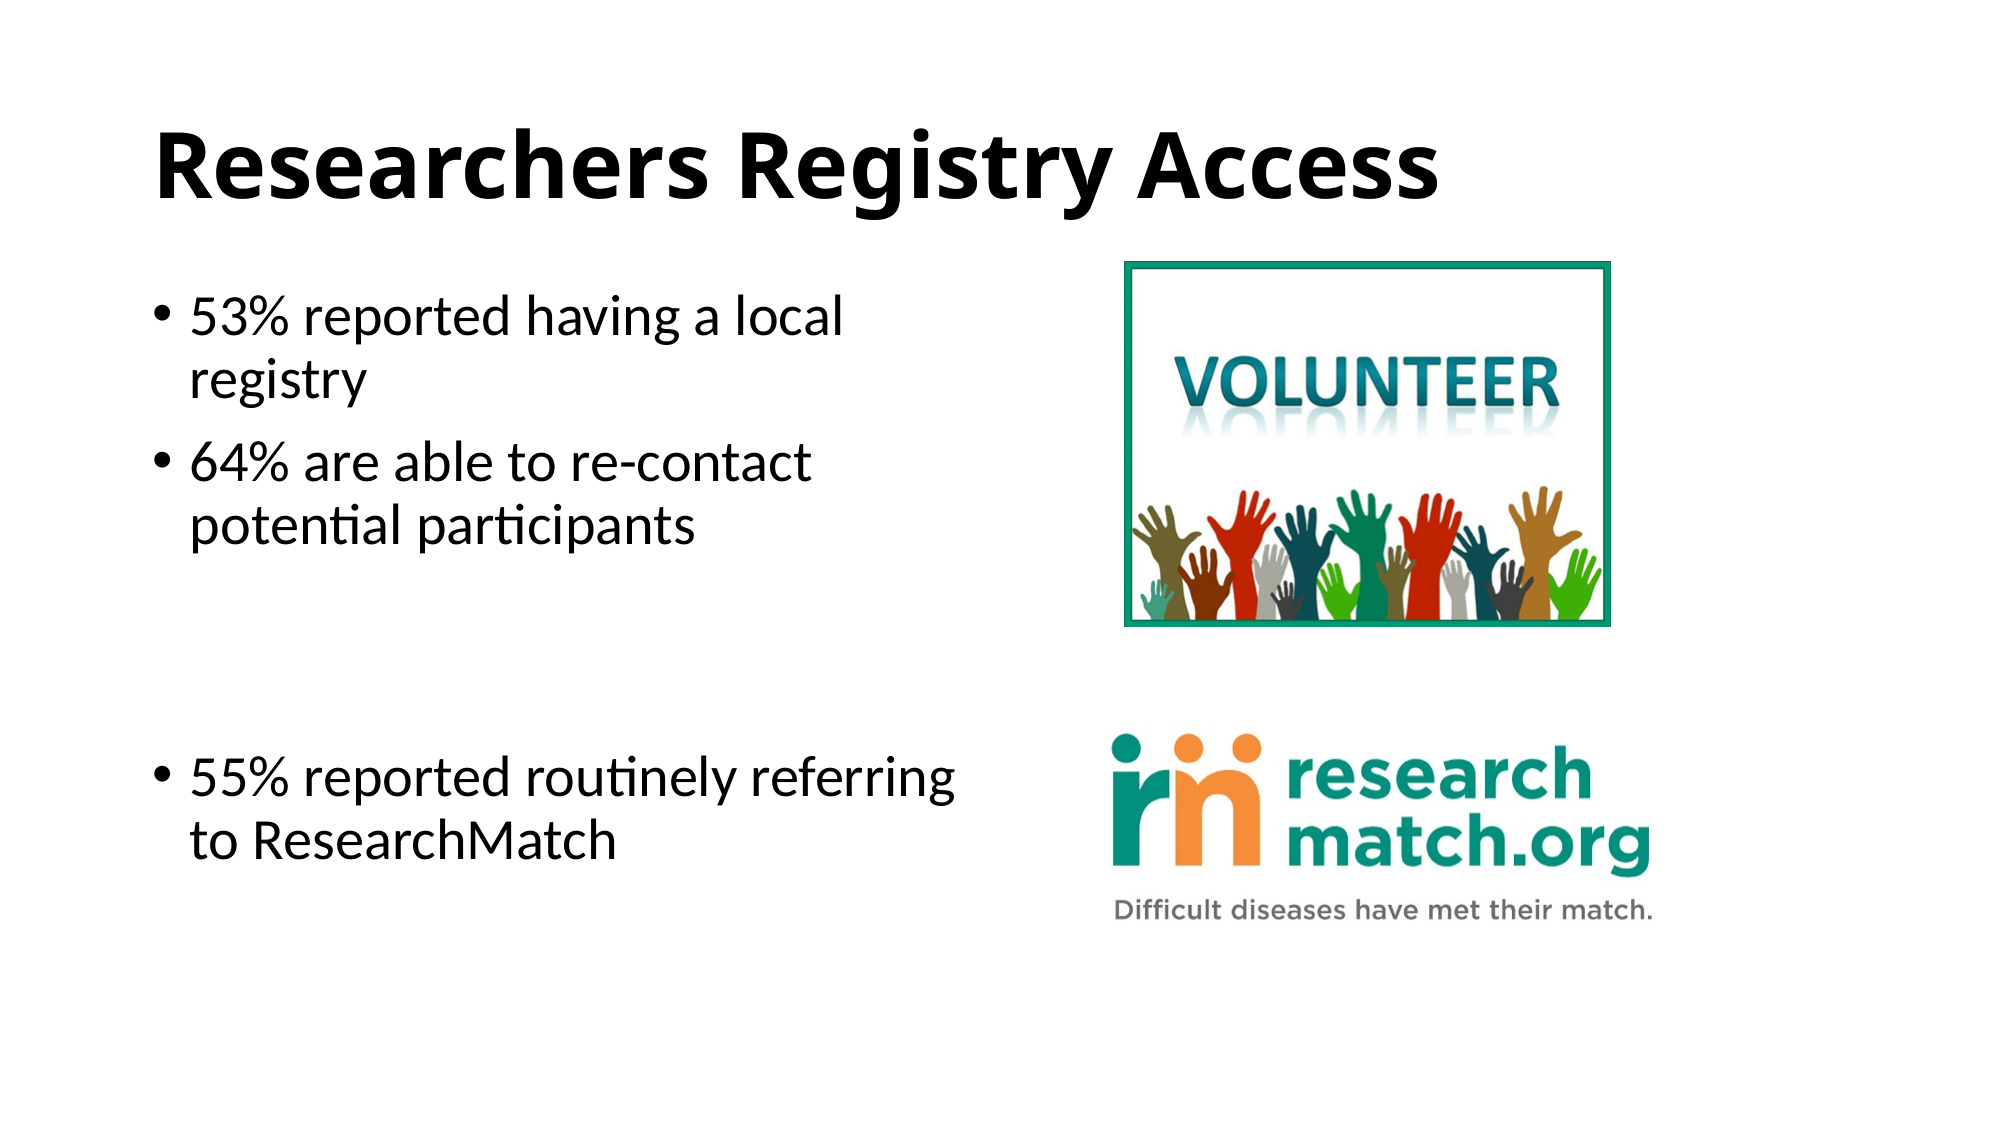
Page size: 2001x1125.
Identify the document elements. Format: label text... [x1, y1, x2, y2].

picture [1103, 726, 1663, 932]
picture [1124, 261, 1611, 627]
list 53% reported having a local registry 64% are able to re-contact potential participants 55% reported routinely referring to ResearchMatch [137, 277, 988, 992]
title Researchers Registry Access [137, 59, 1863, 278]
